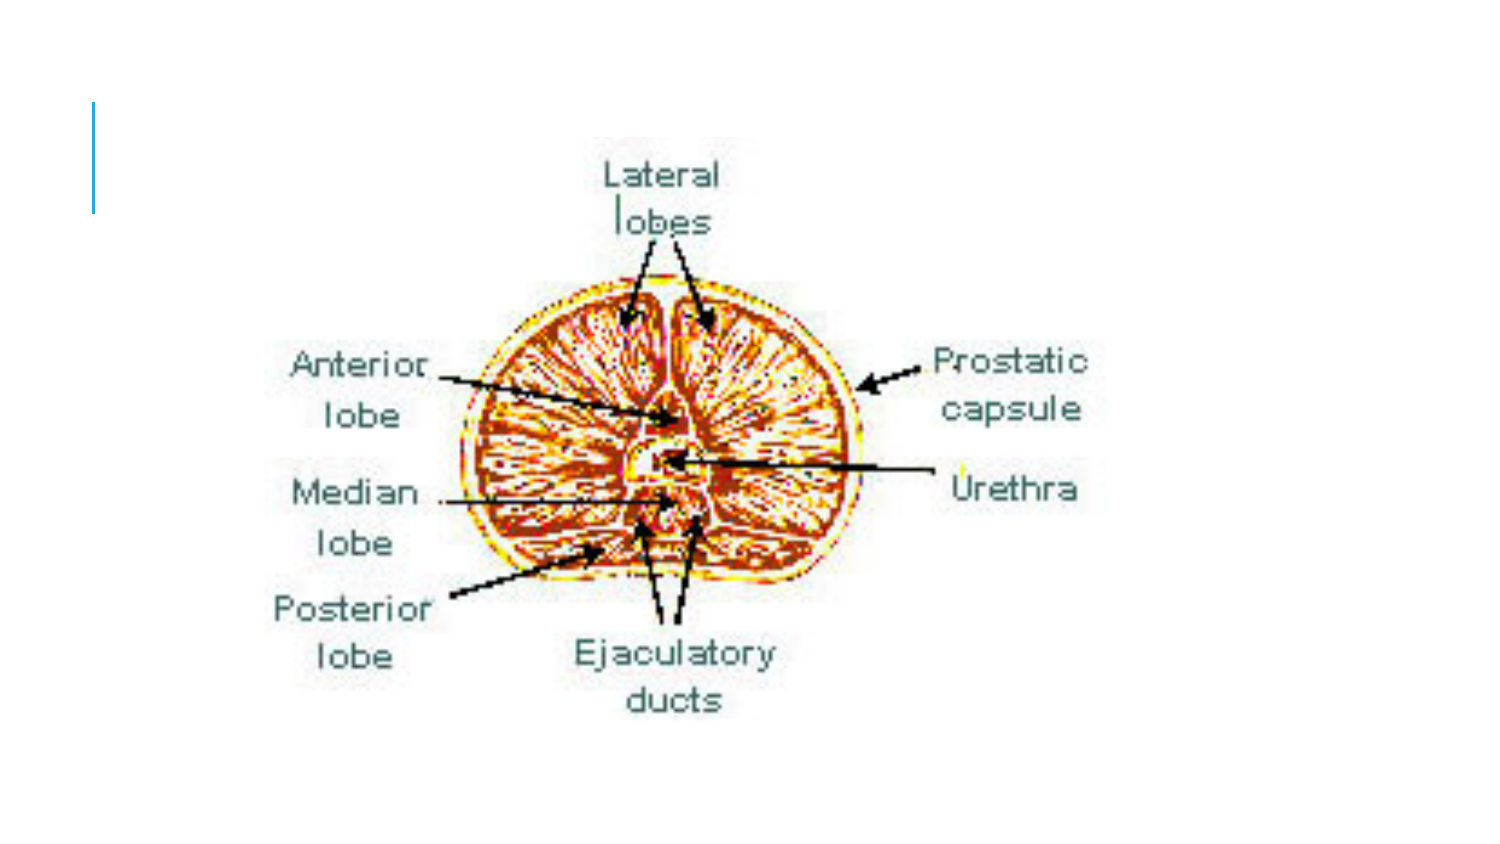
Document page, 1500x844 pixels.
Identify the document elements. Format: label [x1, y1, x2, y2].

list [237, 137, 1126, 751]
